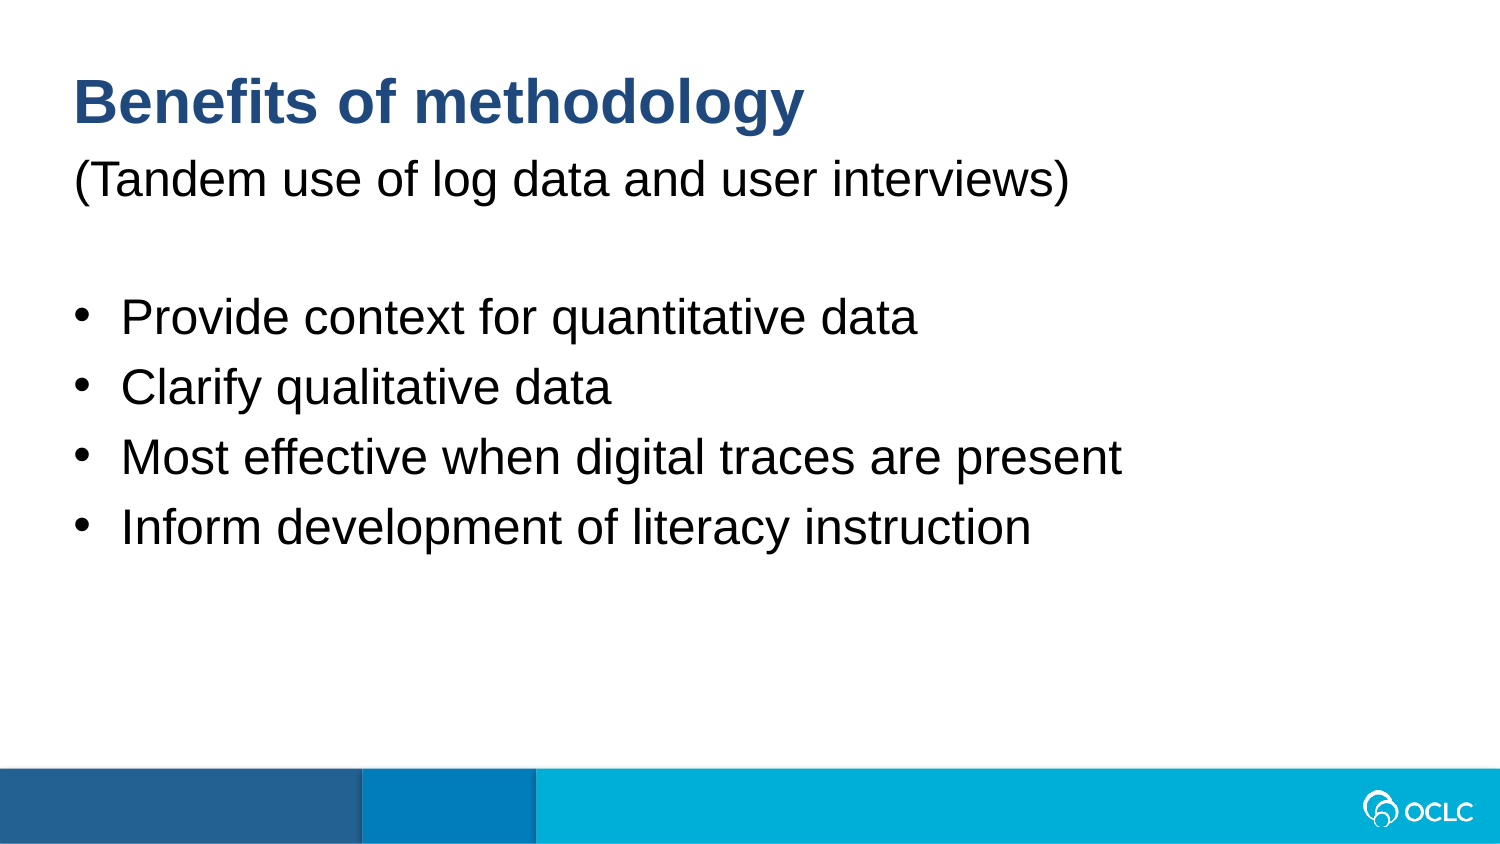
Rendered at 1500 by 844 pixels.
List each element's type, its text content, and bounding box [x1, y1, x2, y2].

text_box Benefits of methodology (Tandem use of log data and user interviews) [58, 53, 1429, 236]
text_box Provide context for quantitative data Clarify qualitative data Most effective when digital traces are present Inform development of literacy instruction [58, 276, 1222, 621]
